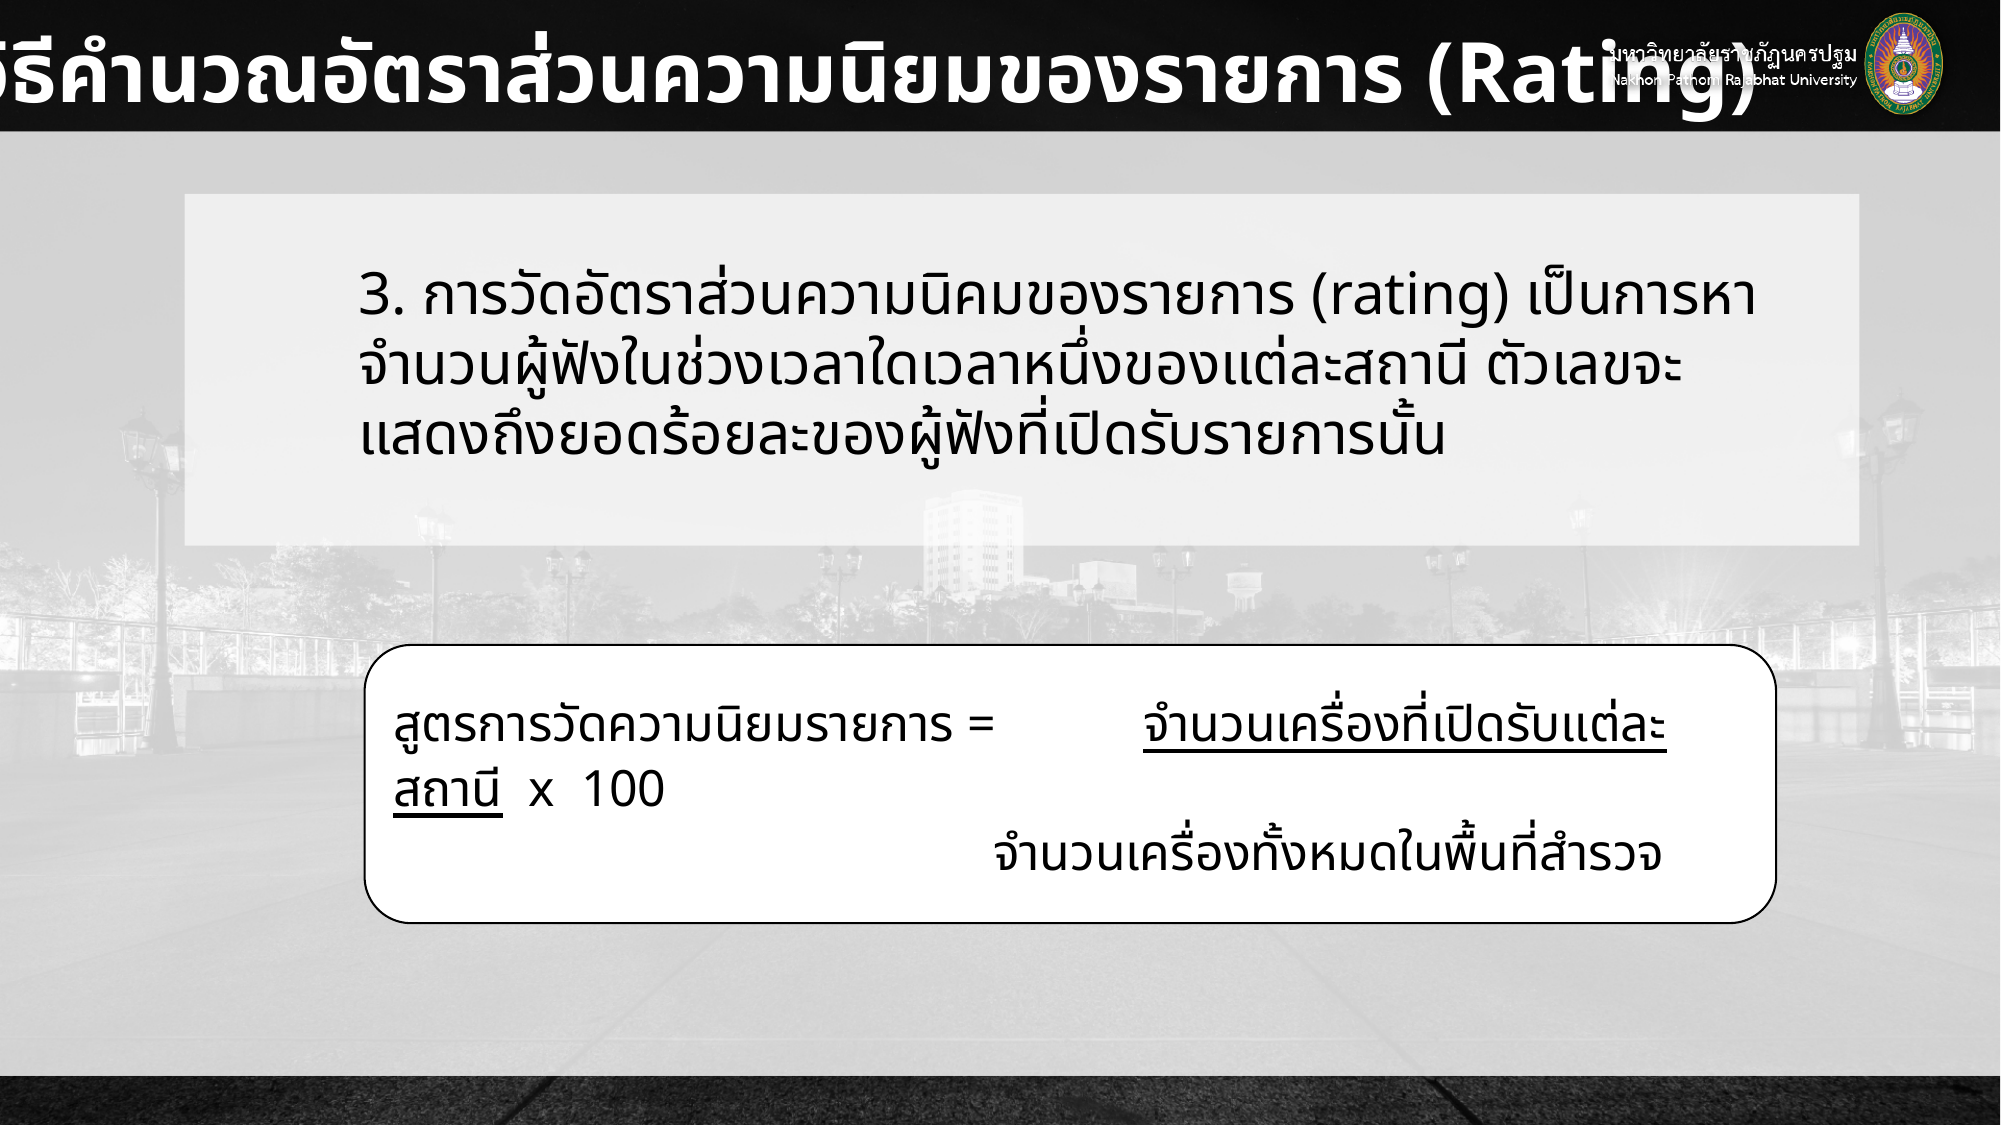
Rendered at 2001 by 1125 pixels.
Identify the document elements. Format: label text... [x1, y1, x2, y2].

text_box วิธีคำนวณอัตราส่วนความนิยมของรายการ (Rating) [0, 5, 1773, 127]
text_box [184, 193, 1860, 547]
picture [0, 0, 2001, 1125]
text_box สูตรการวัดความนิยมรายการ = จำนวนเครื่องที่เปิดรับแต่ละสถานี x 100 จำนวนเครื่องทั้งหมดในพื้นที่สำรวจ [363, 643, 1778, 925]
text_box 3. การวัดอัตราส่วนความนิคมของรายการ (rating) เป็นการหาจำนวนผู้ฟังในช่วงเวลาใดเวลาหนึ่งของแต่ละสถานี ตัวเลขจะแสดงถึงยอดร้อยละของผู้ฟังที่เปิดรับรายการนั้น [343, 248, 1803, 474]
